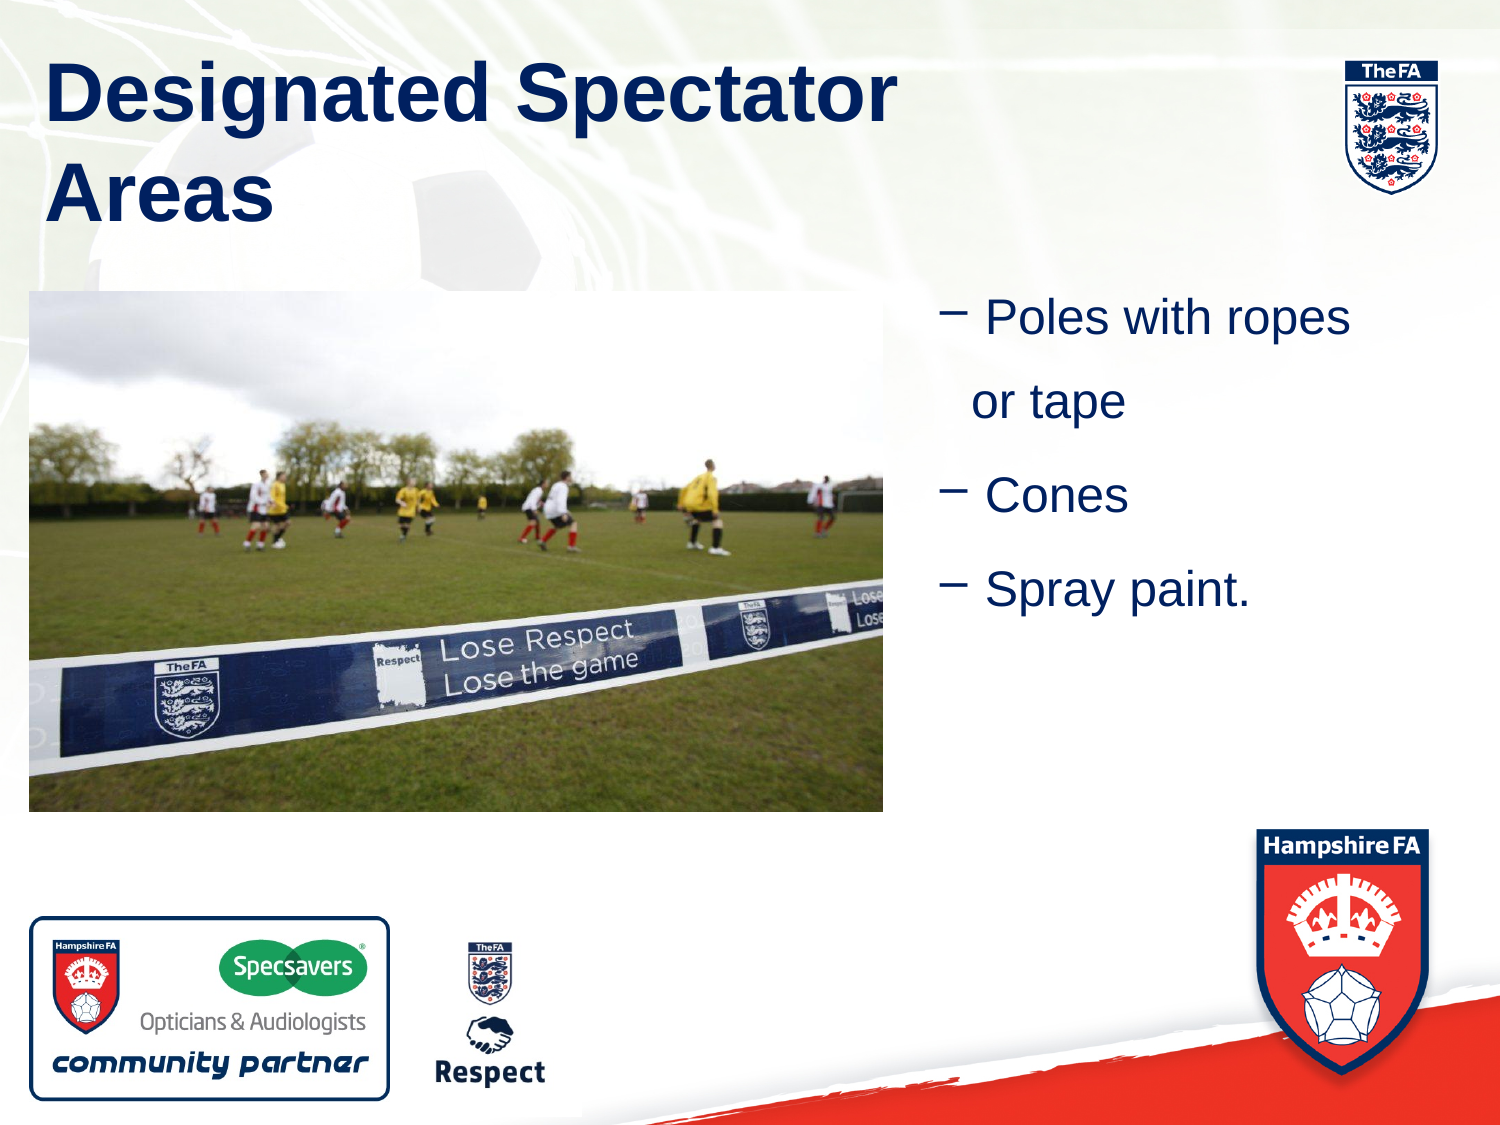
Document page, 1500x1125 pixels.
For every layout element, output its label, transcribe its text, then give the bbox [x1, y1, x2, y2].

picture [0, 0, 1500, 1125]
text_box Designated Spectator Areas [29, 30, 1130, 246]
text_box Poles with ropes or tape Cones Spray paint. [924, 193, 1400, 779]
list [53, 312, 1313, 981]
